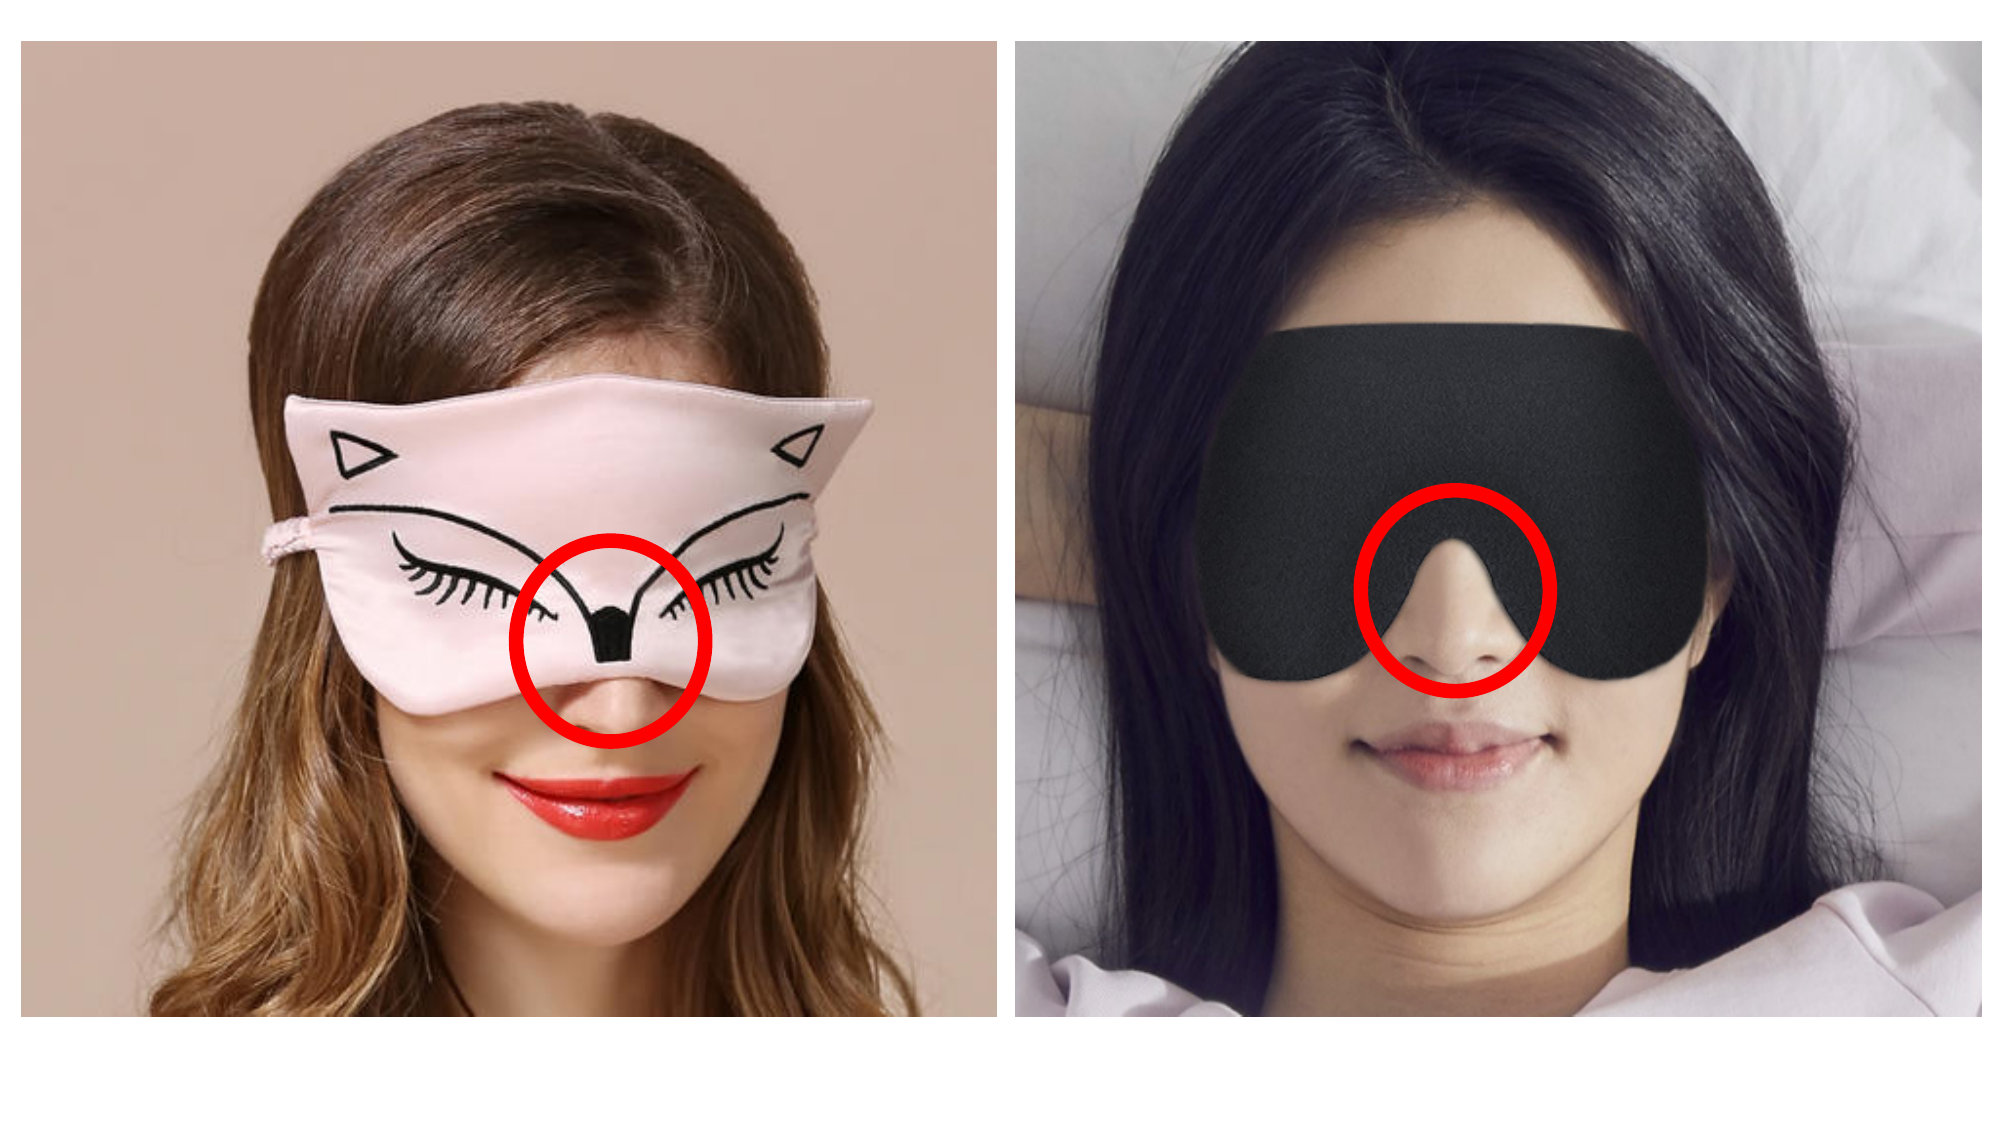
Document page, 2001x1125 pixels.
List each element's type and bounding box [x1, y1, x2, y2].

picture [1015, 41, 1982, 1017]
picture [21, 41, 997, 1017]
